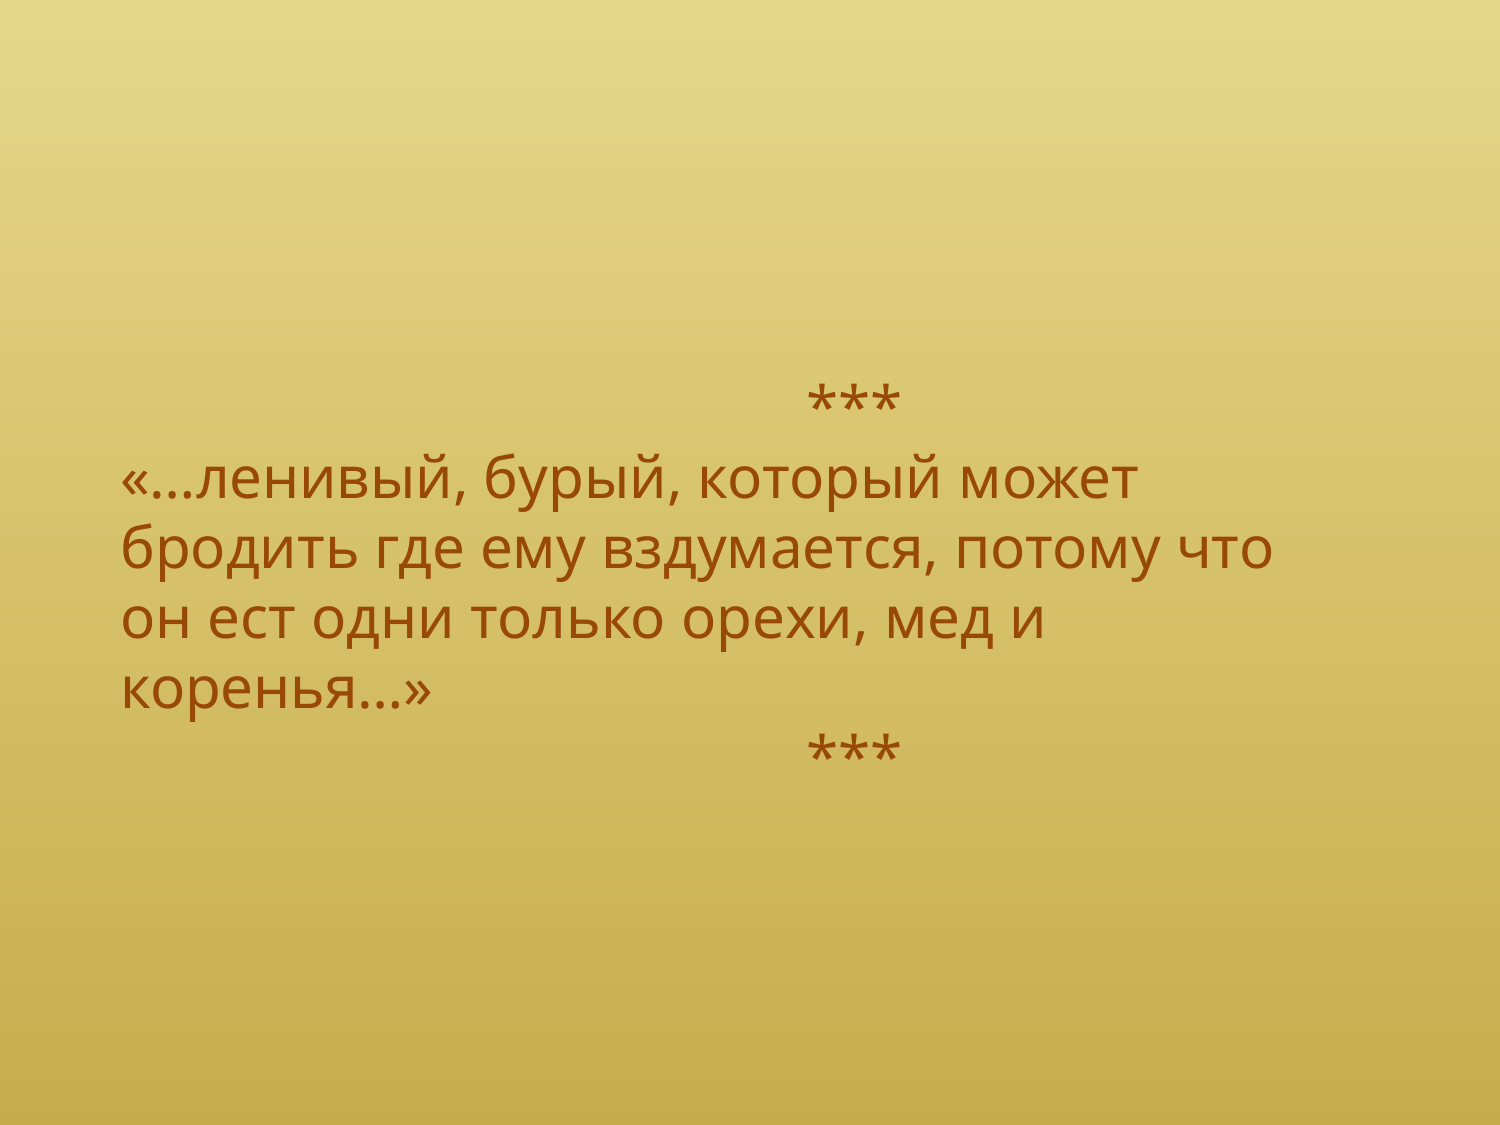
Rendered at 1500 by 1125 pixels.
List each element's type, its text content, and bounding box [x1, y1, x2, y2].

text_box *** «…ленивый, бурый, который может бродить где ему вздумается, потому что он ест одни только орехи, мед и коренья…» *** [105, 363, 1372, 798]
